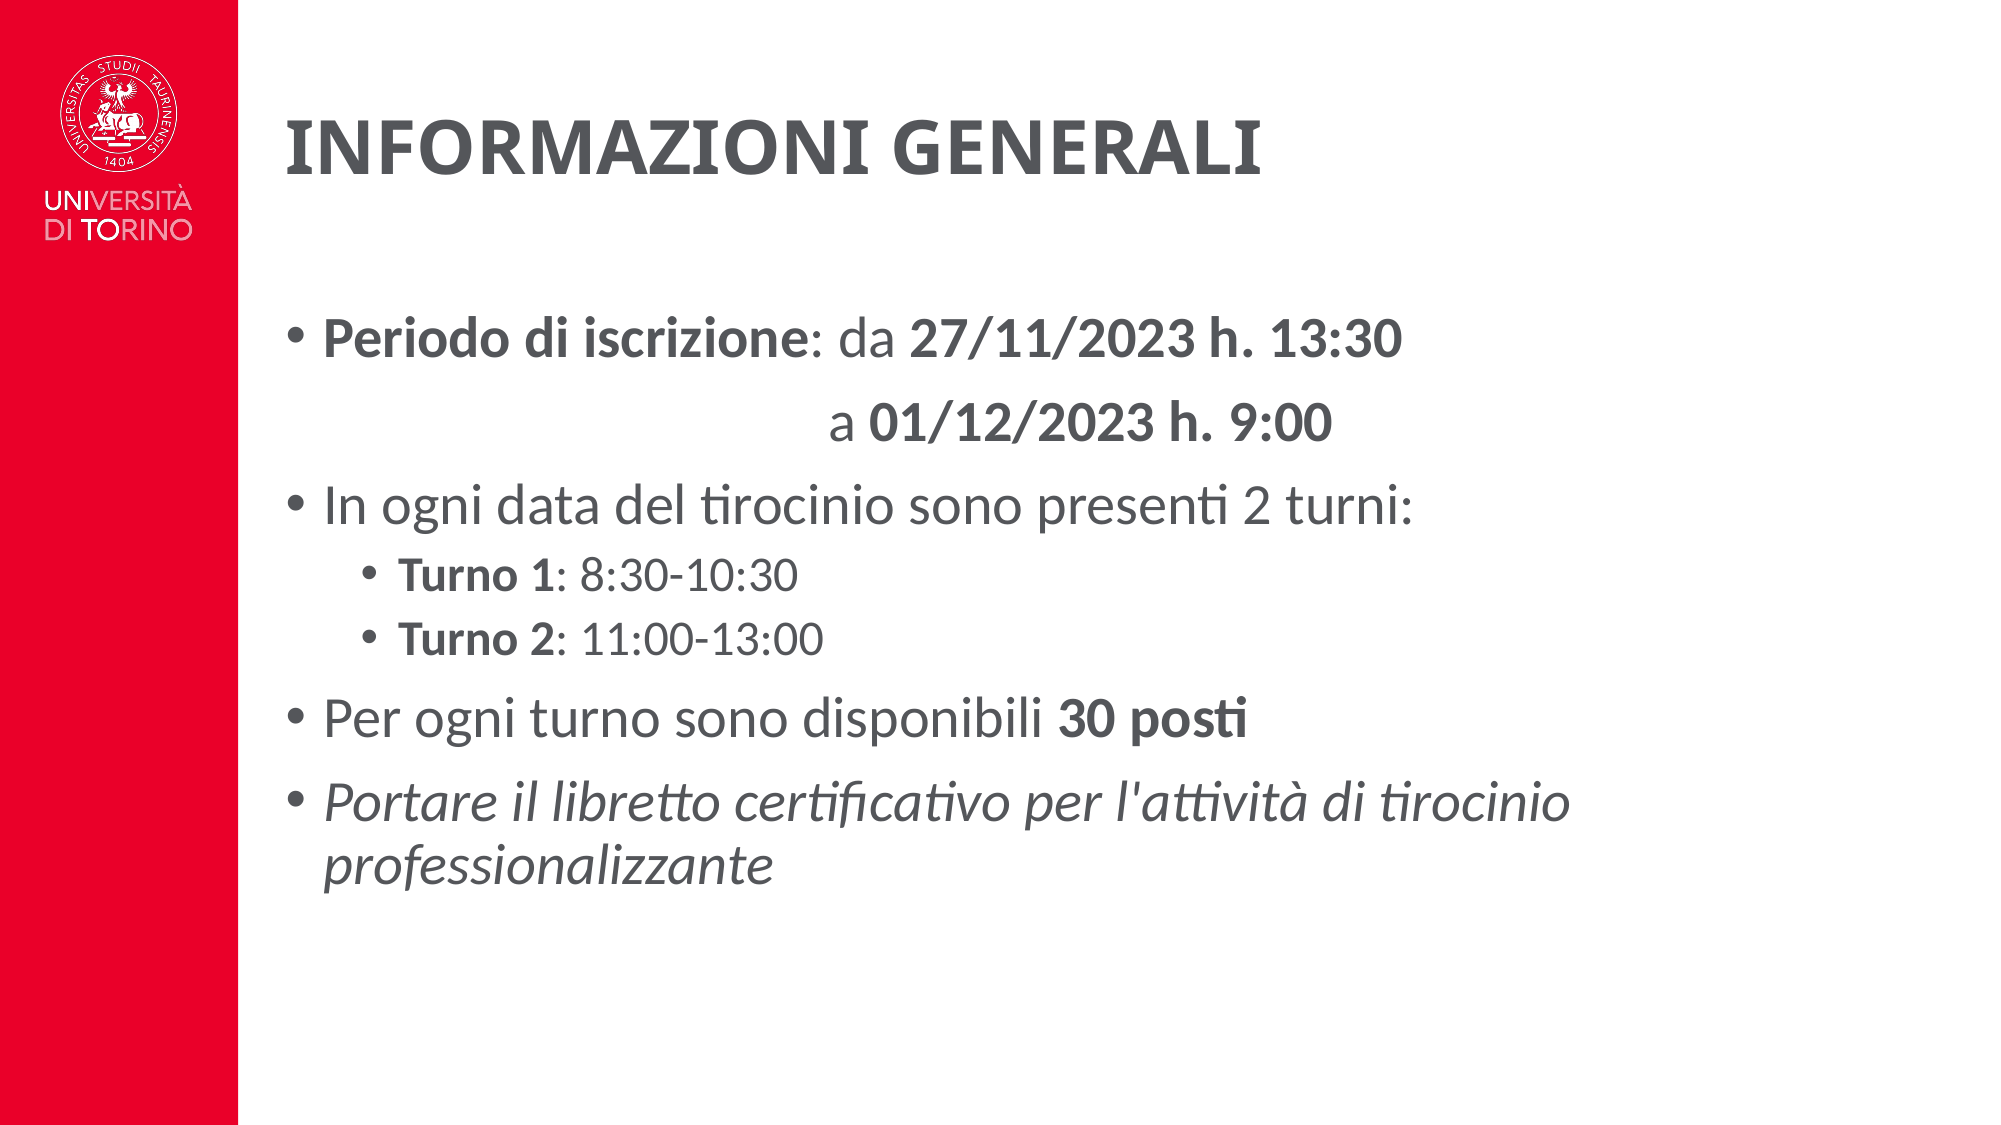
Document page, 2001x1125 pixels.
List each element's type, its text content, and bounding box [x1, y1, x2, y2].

title INFORMAZIONI GENERALI [270, 23, 1912, 278]
list Periodo di iscrizione: da 27/11/2023 h. 13:30 a 01/12/2023 h. 9:00 In ogni data del tirocinio sono presenti 2 turni: Turno 1: 8:30-10:30 Turno 2: 11:00-13:00 Per ogni turno sono disponibili 30 posti Portare il libretto certificativo per l'attività di tirocinio professionalizzante [270, 299, 1912, 1014]
picture [0, 0, 262, 298]
